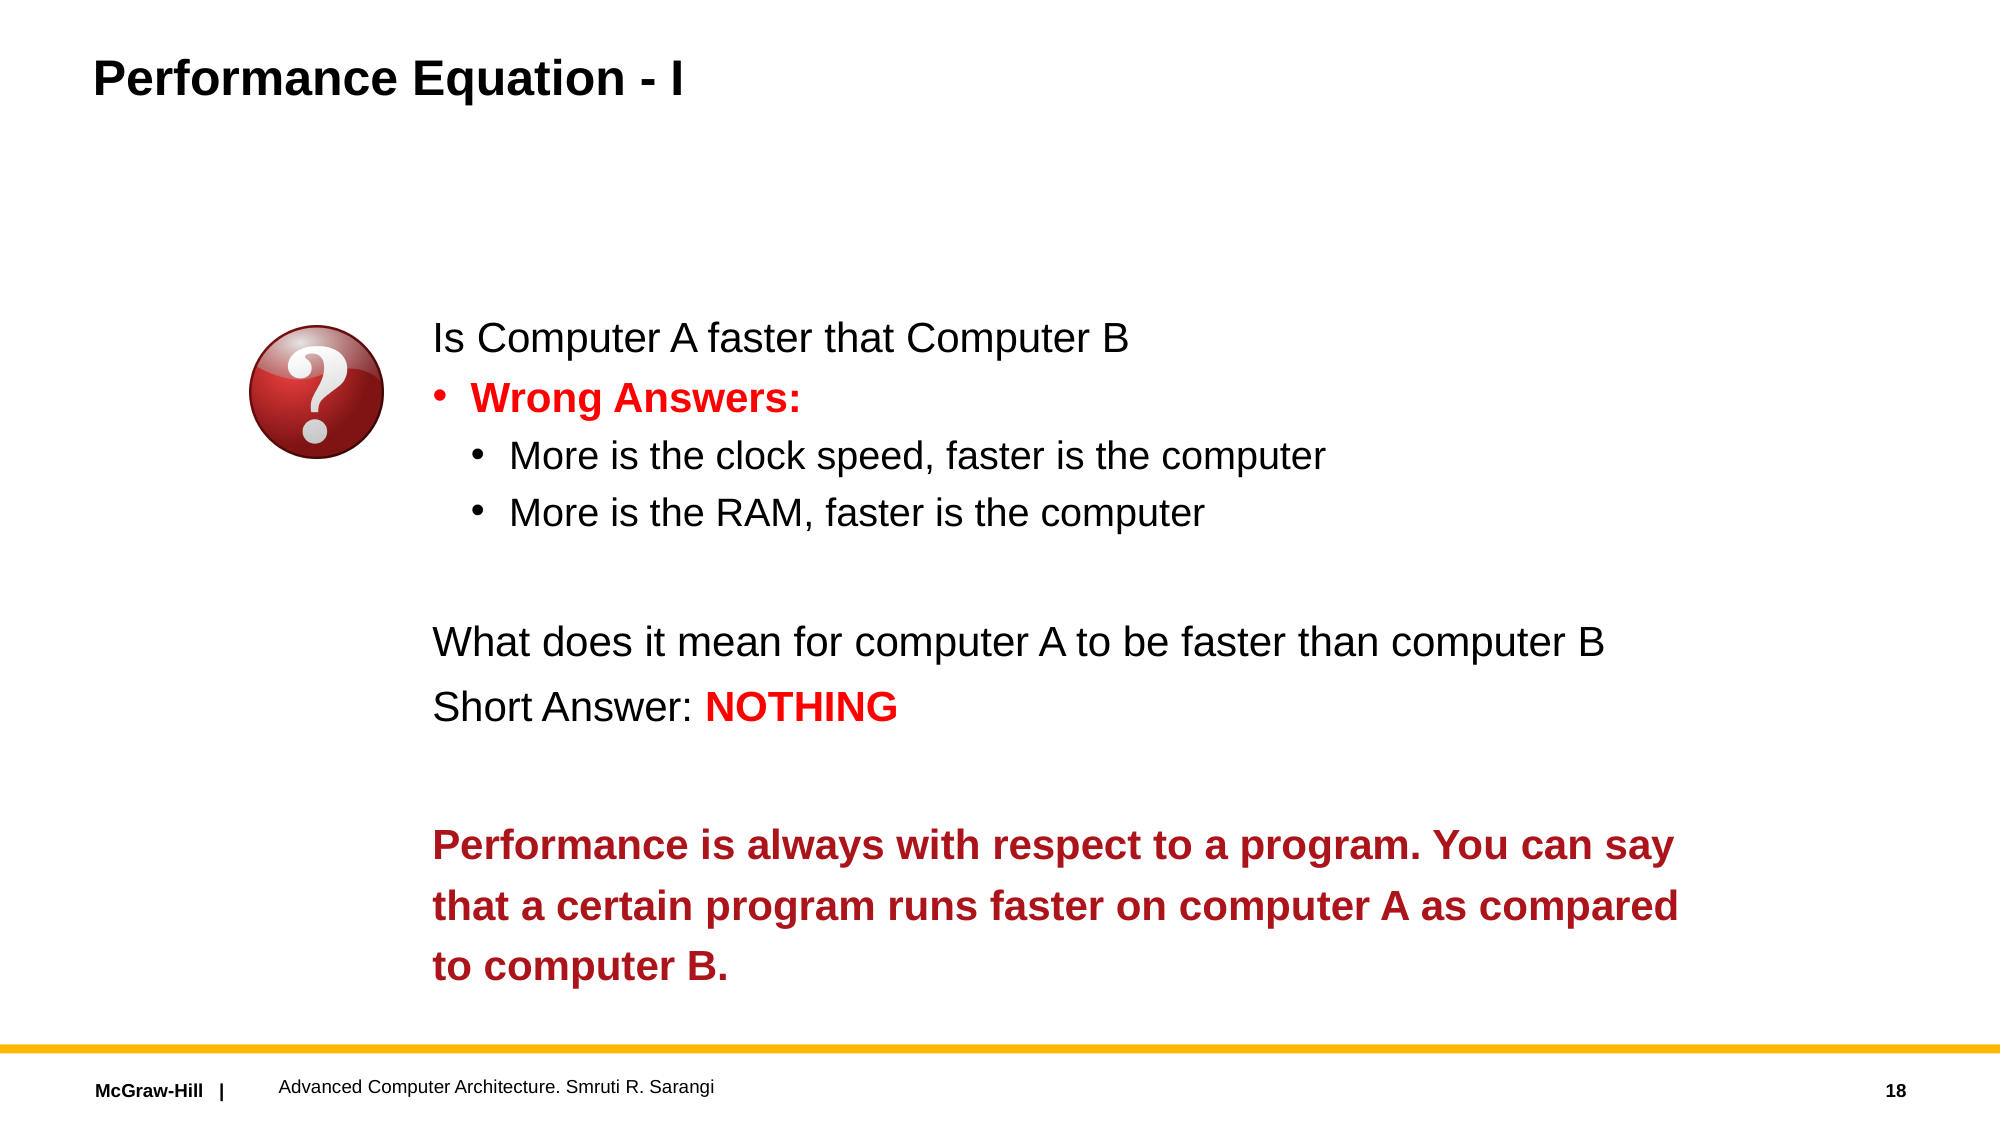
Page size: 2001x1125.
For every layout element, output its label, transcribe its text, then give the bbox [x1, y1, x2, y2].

title Performance Equation - I [78, 45, 1578, 180]
footer Advanced Computer Architecture. Smruti R. Sarangi [263, 1067, 1464, 1105]
slide_number 18 [1711, 1071, 1922, 1109]
list Is Computer A faster that Computer B Wrong Answers: More is the clock speed, faster is the computer More is the RAM, faster is the computer What does it mean for computer A to be faster than computer B Short Answer: NOTHING Performance is always with respect to a program. You can say that a certain program runs faster on computer A as compared to computer B. [417, 302, 1711, 1004]
picture [249, 325, 384, 459]
